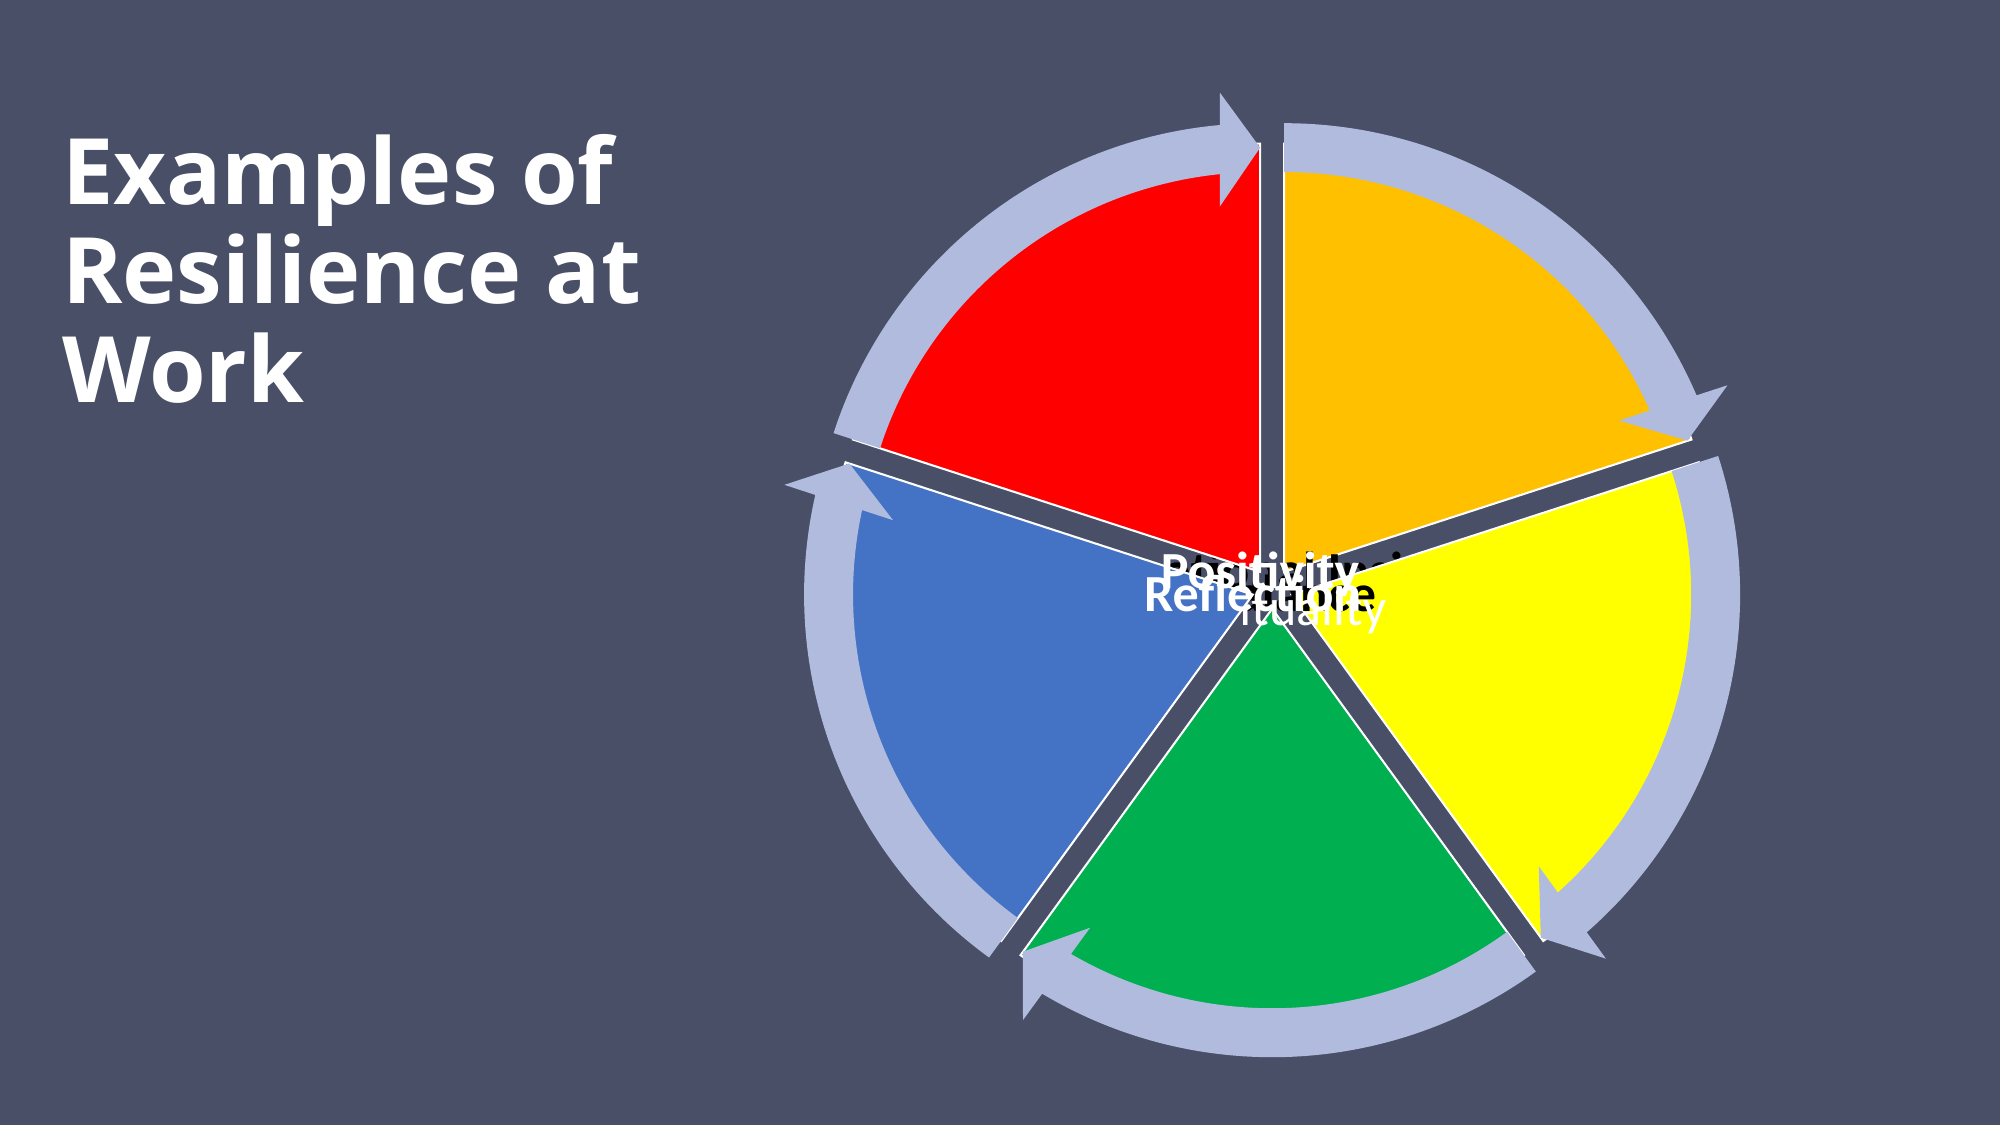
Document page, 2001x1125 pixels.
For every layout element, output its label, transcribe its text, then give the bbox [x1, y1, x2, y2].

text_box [497, 80, 2000, 1100]
title Examples of Resilience at Work [47, 80, 497, 467]
